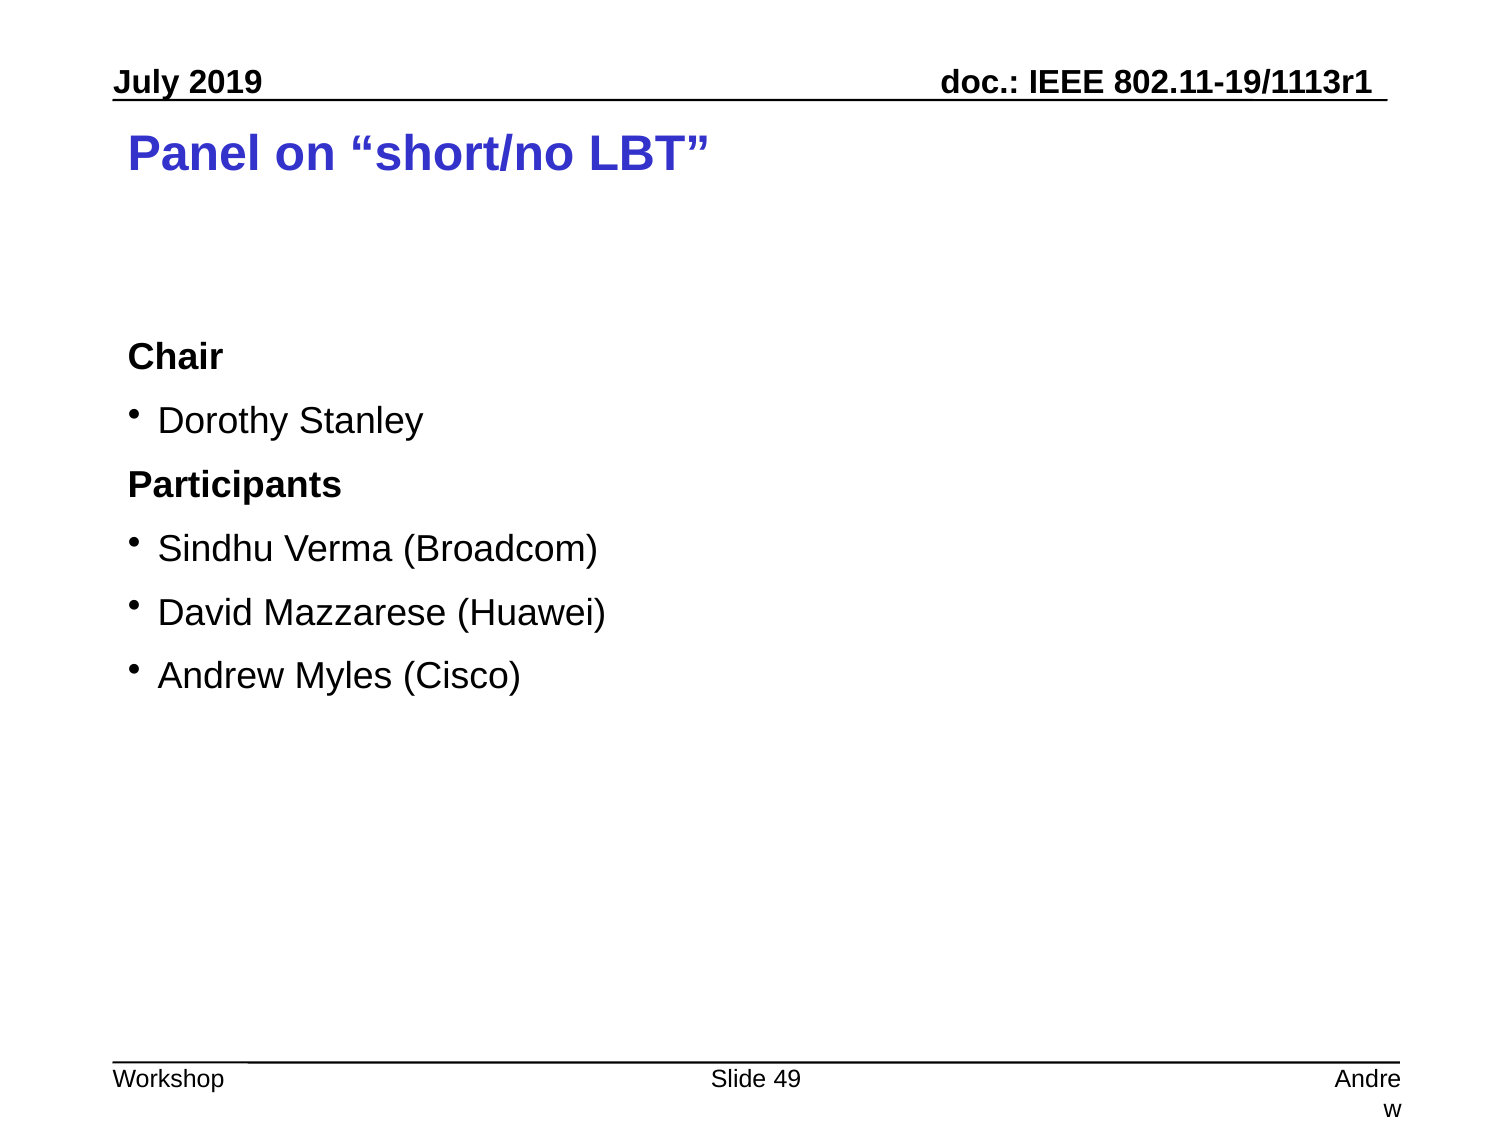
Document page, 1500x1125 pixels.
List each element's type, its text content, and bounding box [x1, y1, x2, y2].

slide_number Slide 49 [709, 1061, 803, 1093]
list Chair Dorothy Stanley Participants Sindhu Verma (Broadcom) David Mazzarese (Huawei) Andrew Myles (Cisco) [112, 324, 1388, 1000]
footer Andrew Myles, Cisco [1320, 1061, 1402, 1093]
title Panel on “short/no LBT” [112, 112, 1388, 288]
